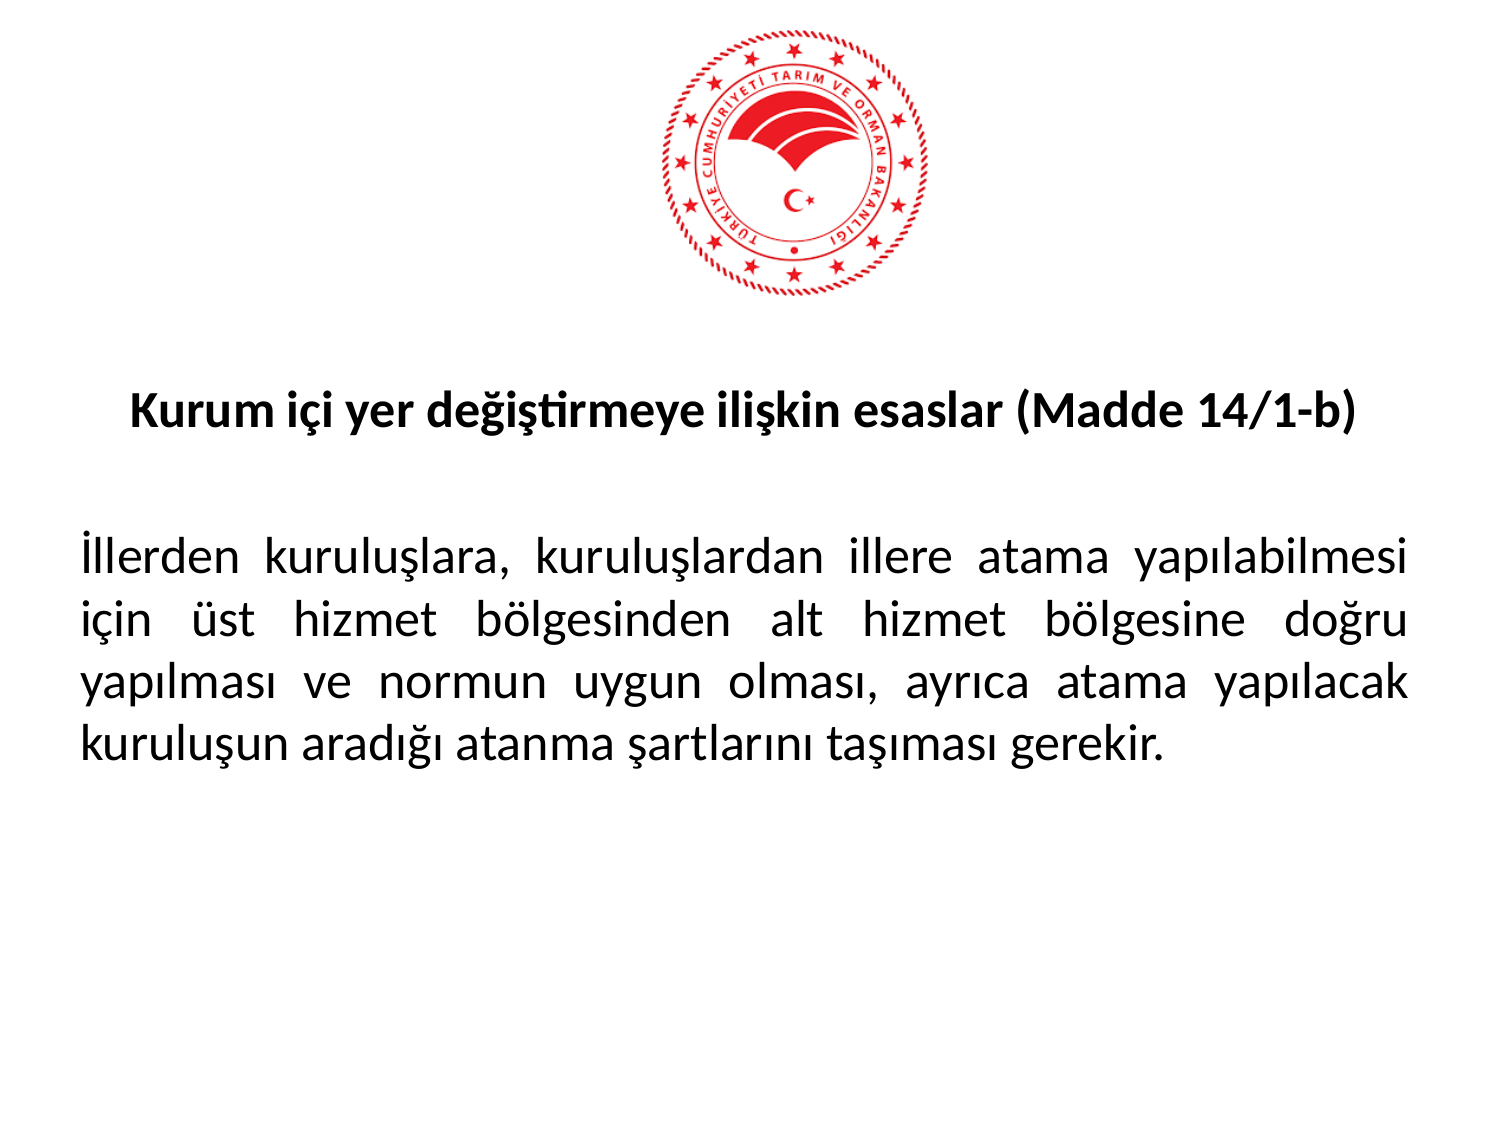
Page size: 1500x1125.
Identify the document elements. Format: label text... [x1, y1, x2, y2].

picture [662, 30, 928, 296]
list Kurum içi yer değiştirmeye ilişkin esaslar (Madde 14/1-b) İllerden kuruluşlara, kuruluşlardan illere atama yapılabilmesi için üst hizmet bölgesinden alt hizmet bölgesine doğru yapılması ve normun uygun olması, ayrıca atama yapılacak kuruluşun aradığı atanma şartlarını taşıması gerekir. [64, 295, 1425, 1005]
